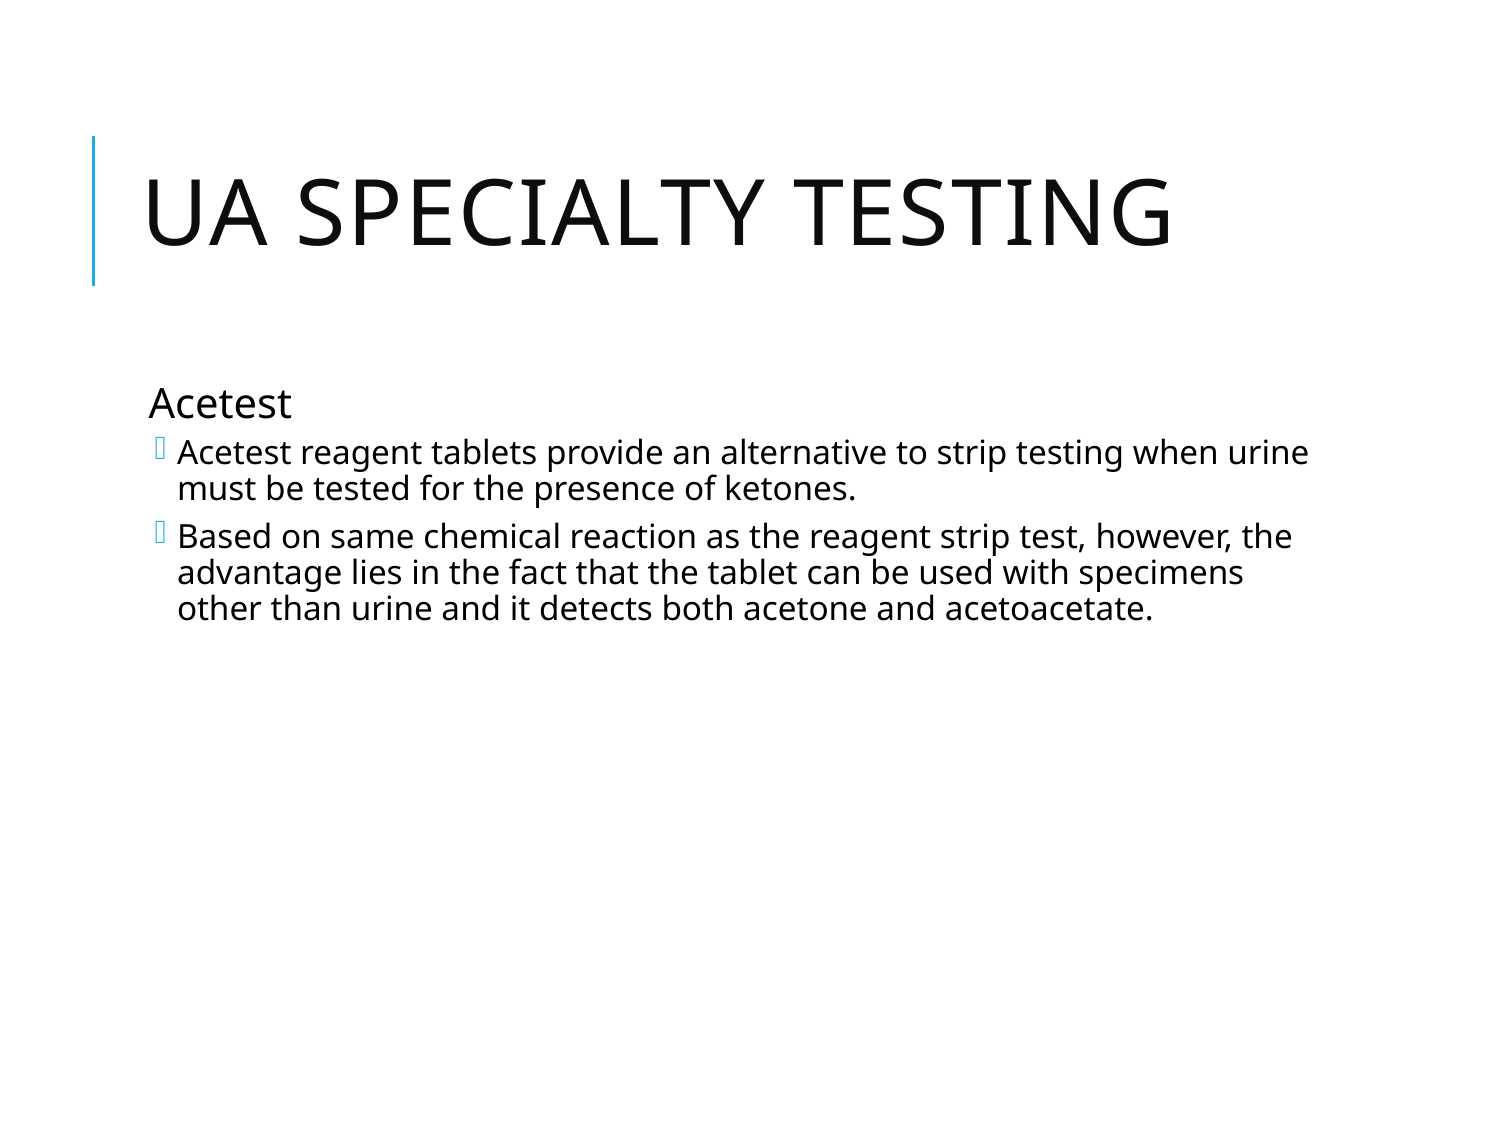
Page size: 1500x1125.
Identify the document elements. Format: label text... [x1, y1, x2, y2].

list Acetest Acetest reagent tablets provide an alternative to strip testing when urine must be tested for the presence of ketones. Based on same chemical reaction as the reagent strip test, however, the advantage lies in the fact that the tablet can be used with specimens other than urine and it detects both acetone and acetoacetate. [126, 375, 1322, 1035]
title UA Specialty Testing [126, 96, 1322, 342]
